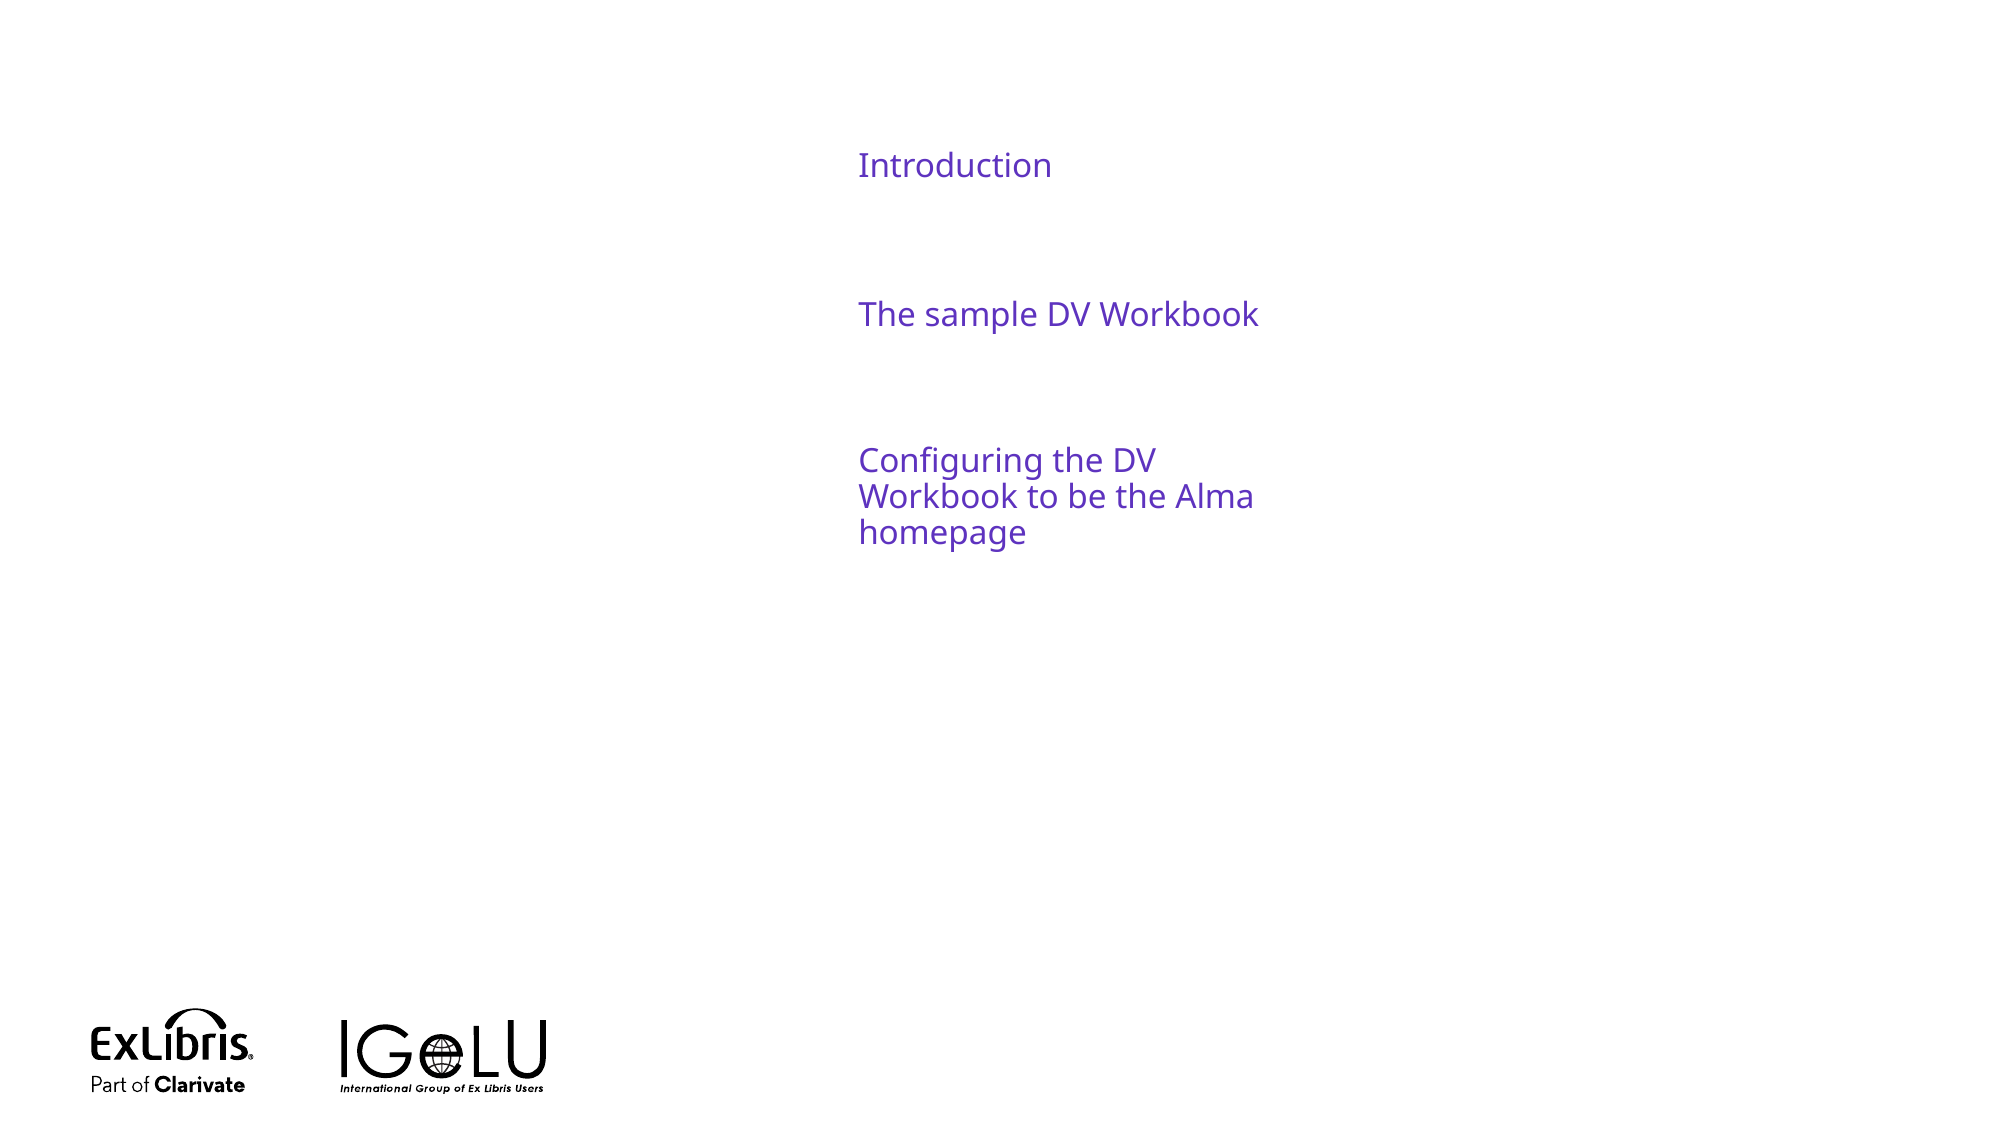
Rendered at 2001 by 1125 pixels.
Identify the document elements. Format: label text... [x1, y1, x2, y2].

list Introduction [858, 149, 1296, 209]
picture [0, 0, 681, 1125]
list The sample DV Workbook [858, 297, 1296, 357]
list Configuring the DV Workbook to be the Alma homepage [858, 444, 1296, 504]
